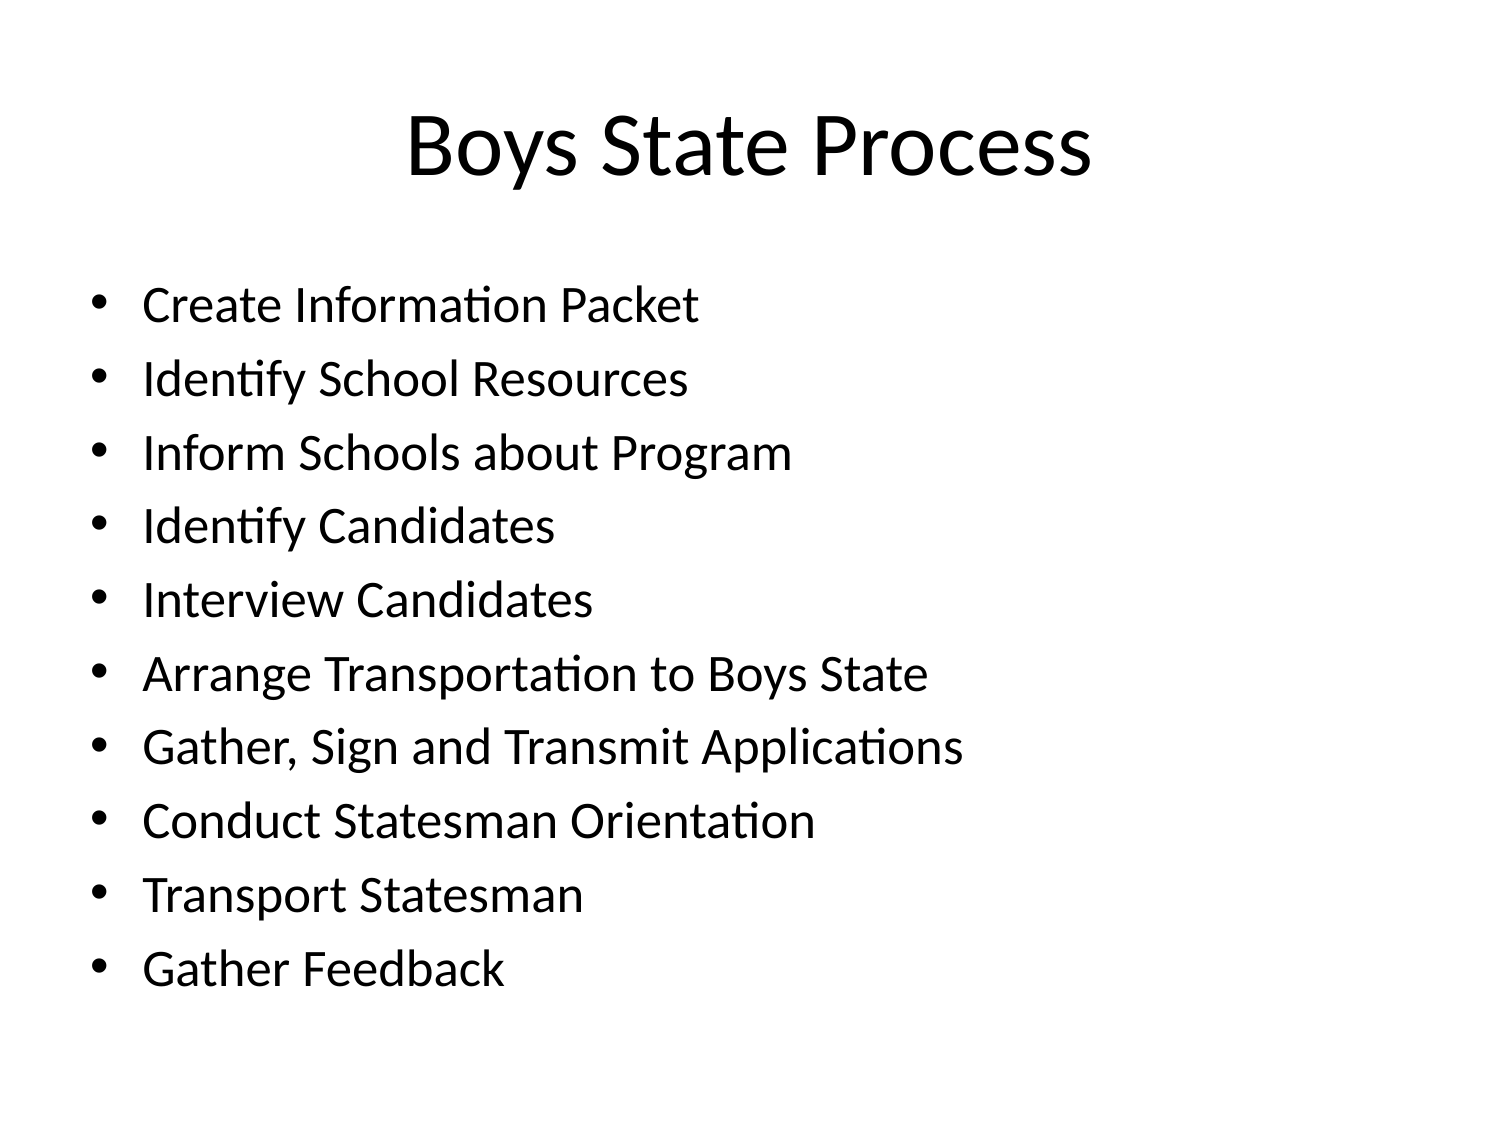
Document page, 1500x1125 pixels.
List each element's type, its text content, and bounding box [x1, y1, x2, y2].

title Boys State Process [75, 45, 1425, 233]
list Create Information Packet Identify School Resources Inform Schools about Program Identify Candidates Interview Candidates Arrange Transportation to Boys State Gather, Sign and Transmit Applications Conduct Statesman Orientation Transport Statesman Gather Feedback [75, 262, 1425, 1005]
